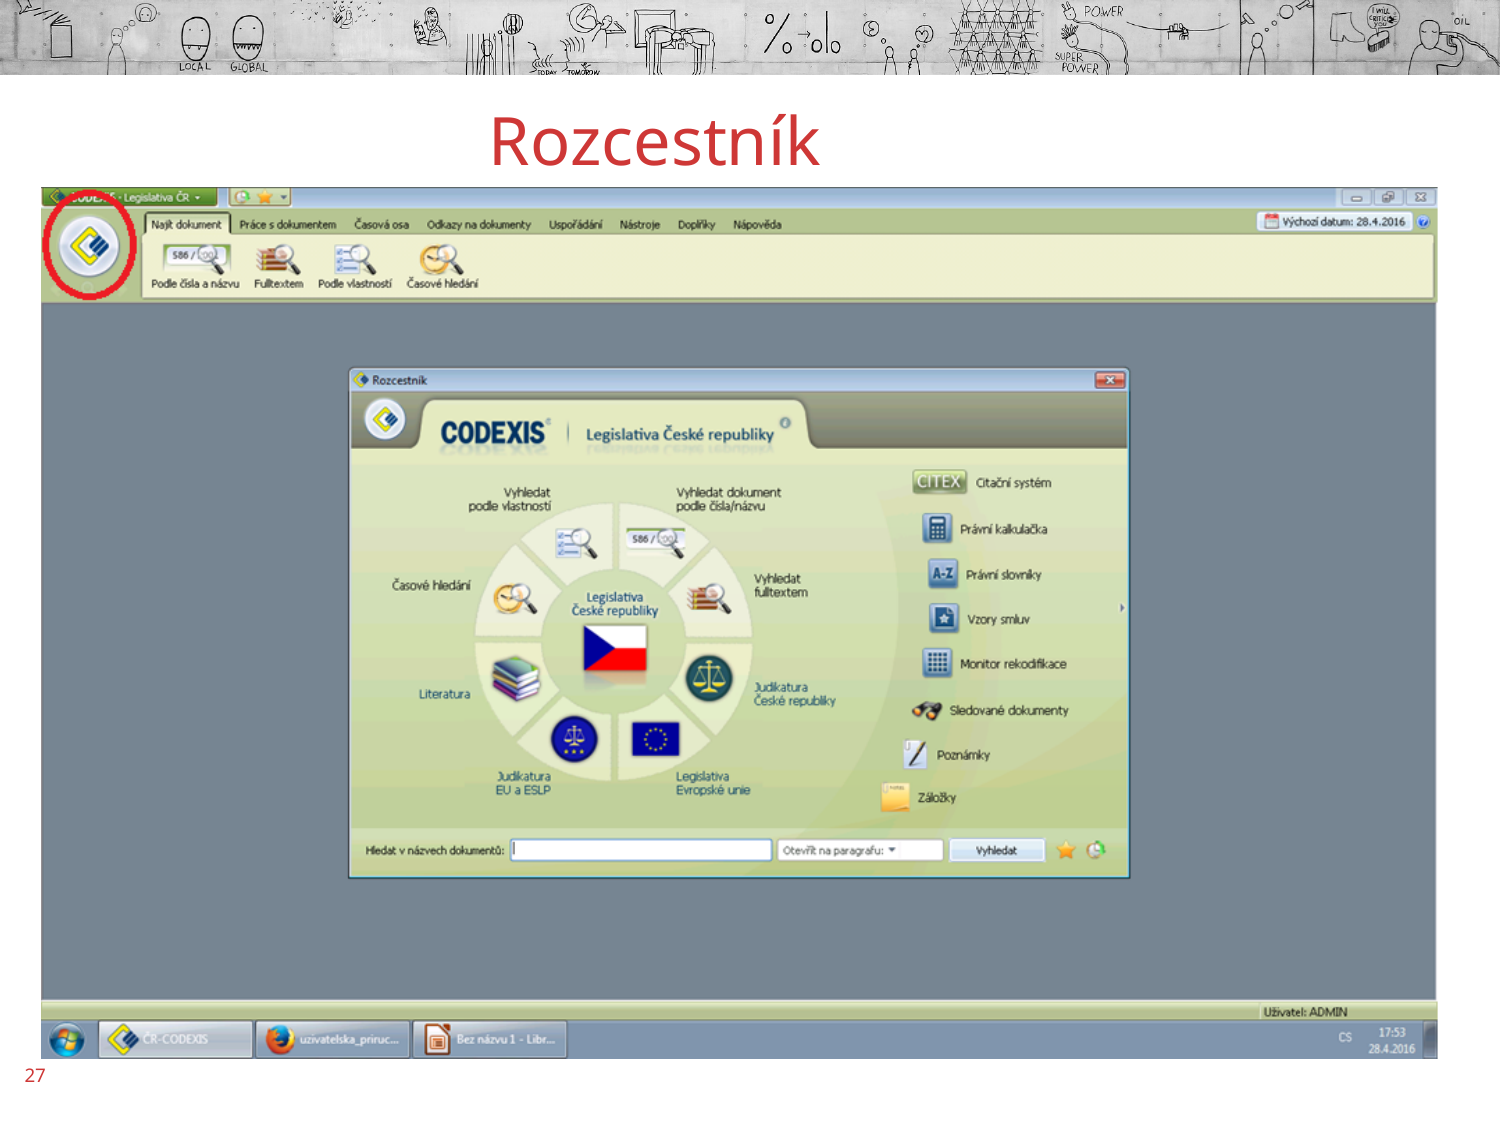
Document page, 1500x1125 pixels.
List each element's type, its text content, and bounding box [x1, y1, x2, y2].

slide_number 27 [0, 1029, 71, 1090]
picture [40, 186, 1442, 1059]
picture [0, 0, 1500, 75]
title Rozcestník [17, 83, 1293, 204]
